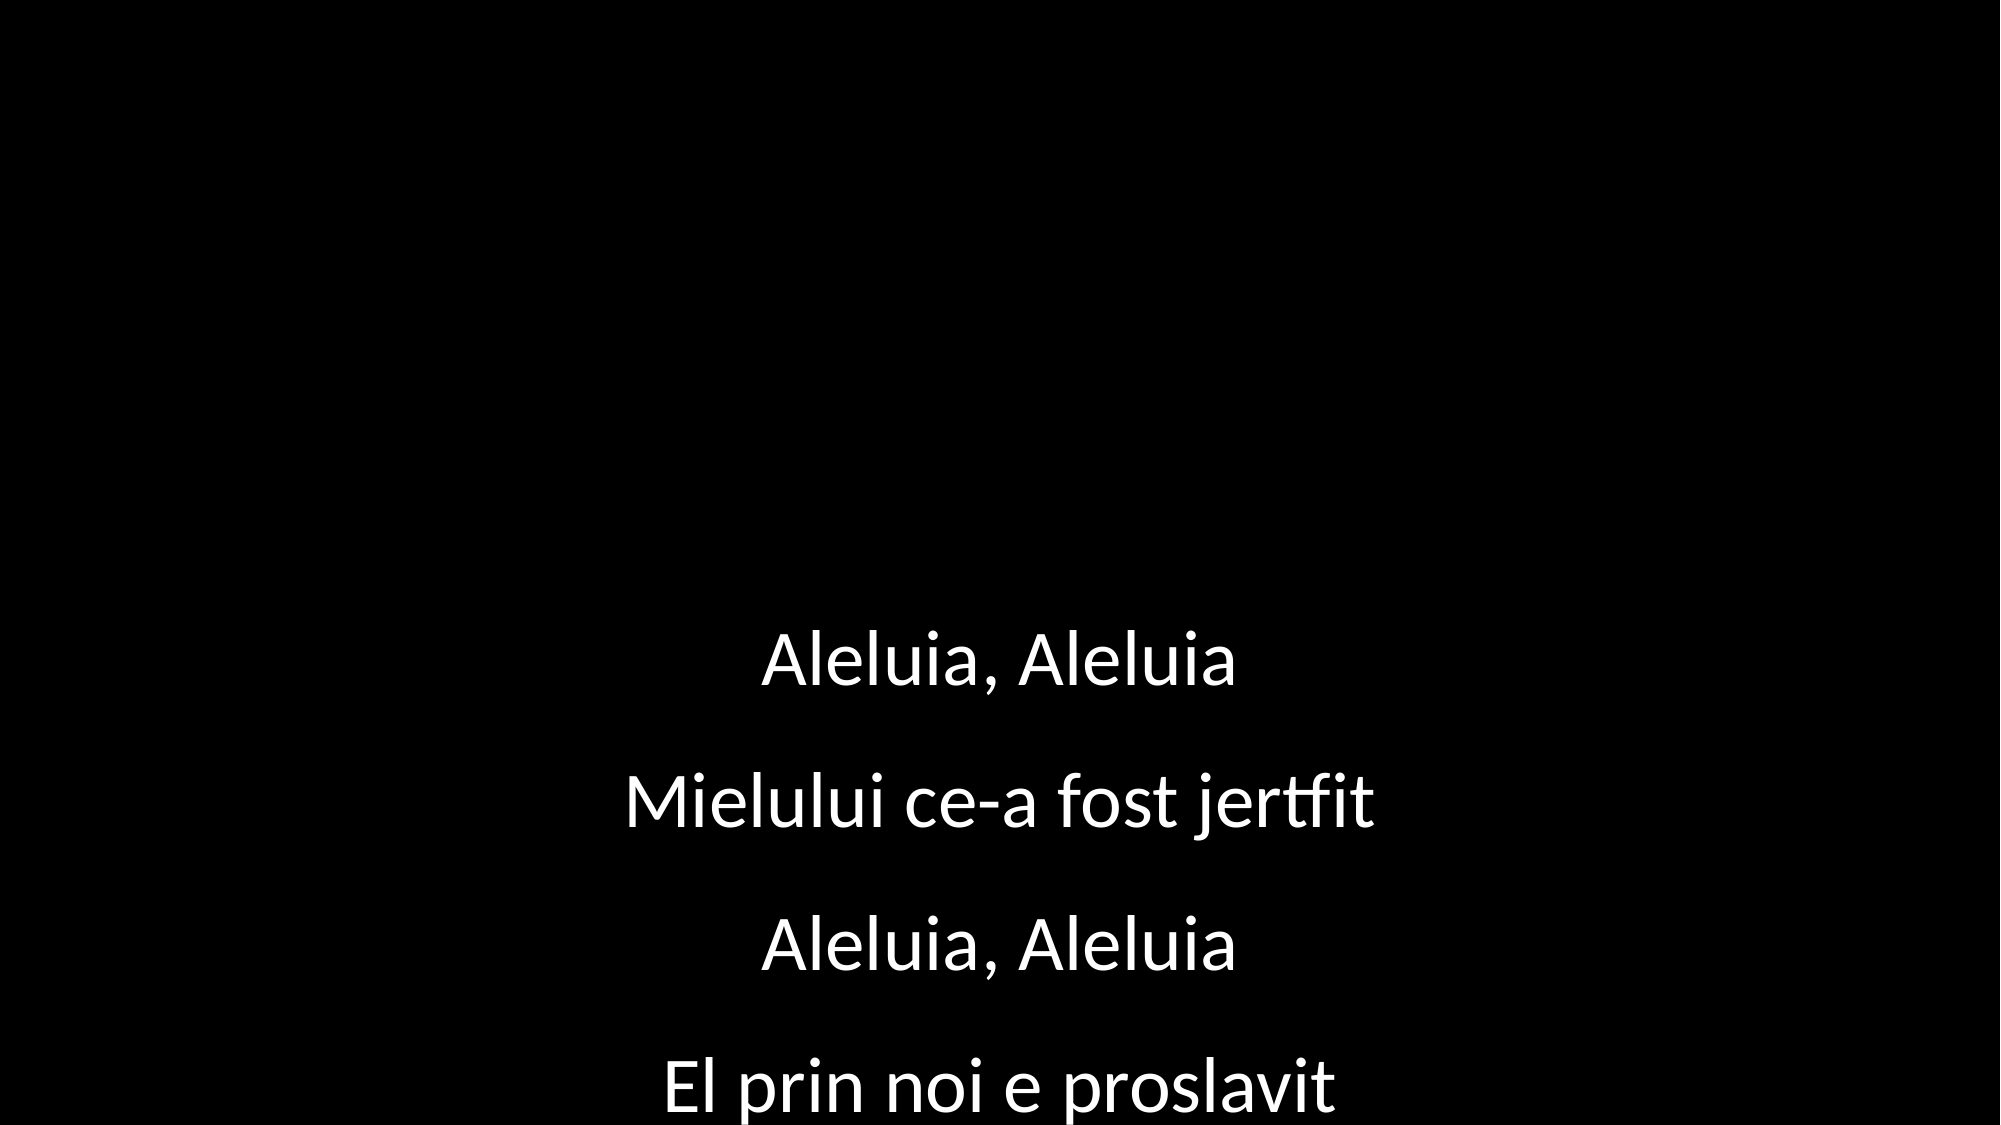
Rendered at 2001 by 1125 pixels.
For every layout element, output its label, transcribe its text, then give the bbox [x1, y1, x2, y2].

subtitle Aleluia, Aleluia Mielului ce-a fost jertfit Aleluia, Aleluia El prin noi e proslavit [0, 562, 2000, 1125]
